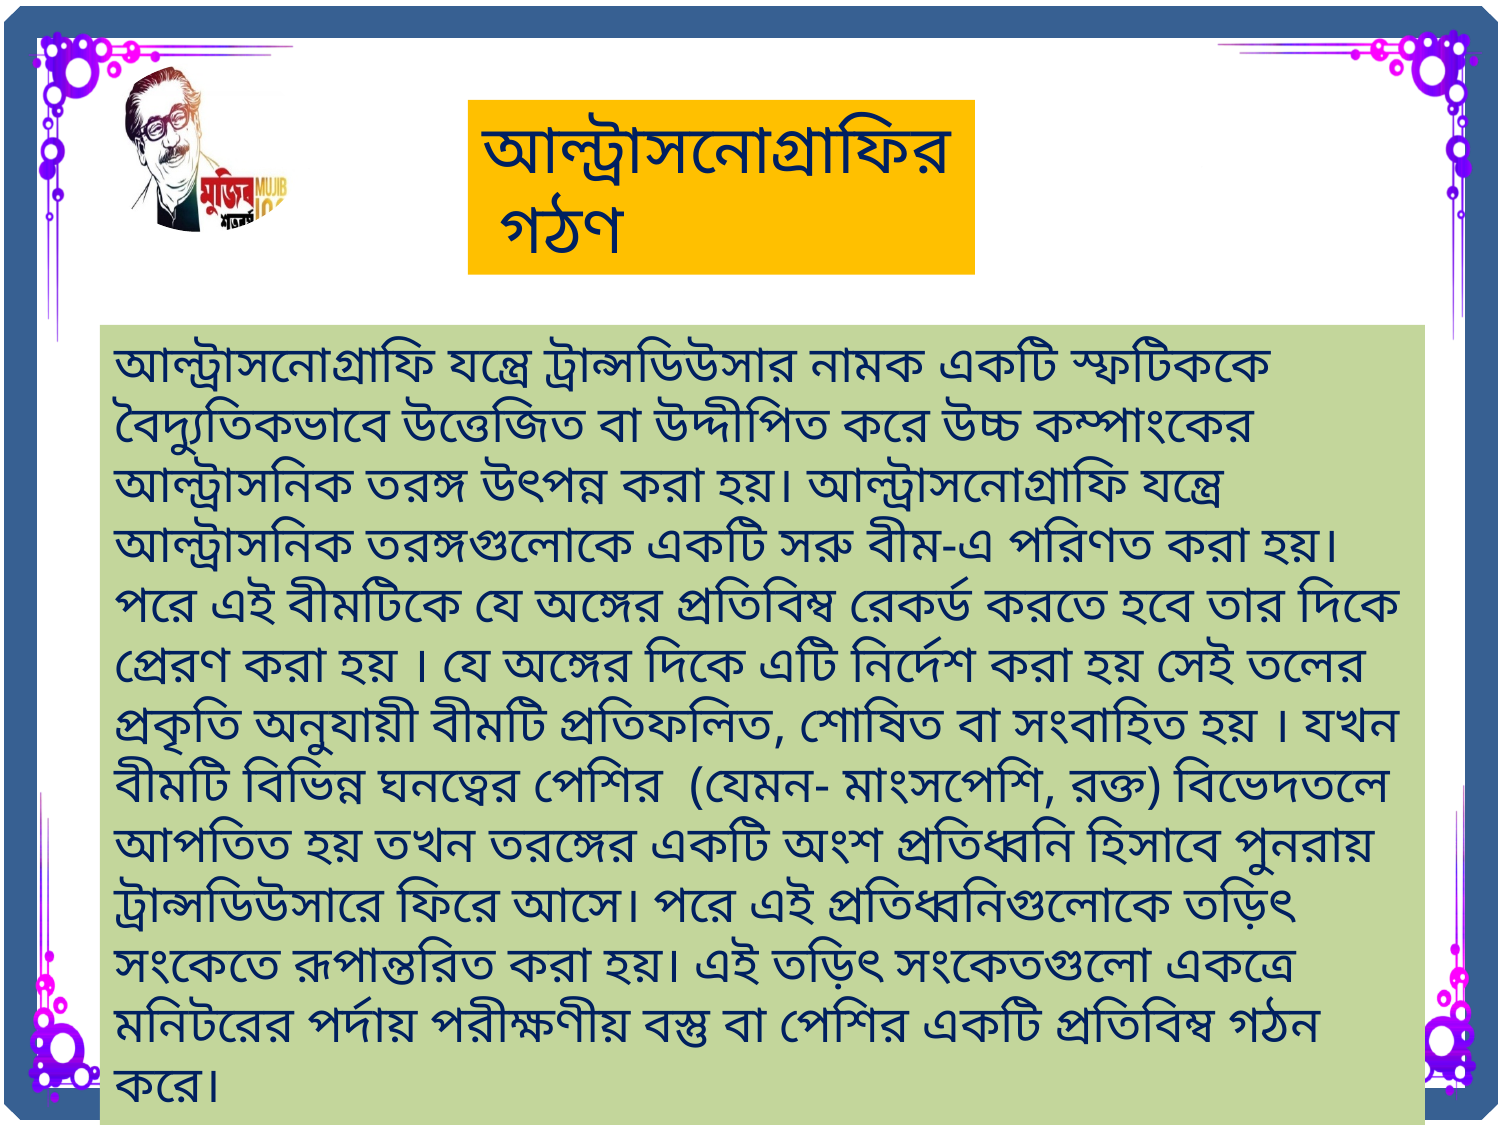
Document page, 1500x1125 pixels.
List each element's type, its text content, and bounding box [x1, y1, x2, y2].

picture [1203, 764, 1482, 1105]
text_box [1425, 354, 1483, 765]
picture [1, 25, 333, 356]
picture [1176, 23, 1500, 354]
picture [21, 771, 301, 1112]
text_box আল্ট্রাসনোগ্রাফির গঠণ [467, 99, 975, 275]
text_box আল্ট্রাসনোগ্রাফি যন্ত্রে ট্রান্সডিউসার নামক একটি স্ফটিককে বৈদ্যুতিকভাবে উত্তেজিত বা উদ্দীপিত করে উচ্চ কম্পাংকের আল্ট্রাসনিক তরঙ্গ উৎপন্ন করা হয়। আল্ট্রাসনোগ্রাফি যন্ত্রে আল্ট্রাসনিক তরঙ্গগুলোকে একটি সরু বীম-এ পরিণত করা হয়। পরে এই বীমটিকে যে অঙ্গের প্রতিবিম্ব রেকর্ড করতে হবে তার দিকে প্রেরণ করা হয় । যে অঙ্গের দিকে এটি নির্দেশ করা হয় সেই তলের প্রকৃতি অনুযায়ী বীমটি প্রতিফলিত, শোষিত বা সংবাহিত হয় । যখন বীমটি বিভিন্ন ঘনত্বের পেশির (যেমন- মাংসপেশি, রক্ত) বিভেদতলে আপতিত হয় তখন তরঙ্গের একটি অংশ প্রতিধ্বনি হিসাবে পুনরায় ট্রান্সডিউসারে ফিরে আসে। পরে এই প্রতিধ্বনিগুলোকে তড়িৎ সংকেতে রূপান্তরিত করা হয়। এই তড়িৎ সংকেতগুলো একত্রে মনিটরের পর্দায় পরীক্ষণীয় বস্তু বা পেশির একটি প্রতিবিম্ব গঠন করে। [99, 324, 1425, 1125]
text_box [18, 340, 99, 773]
text_box [18, 20, 1483, 324]
